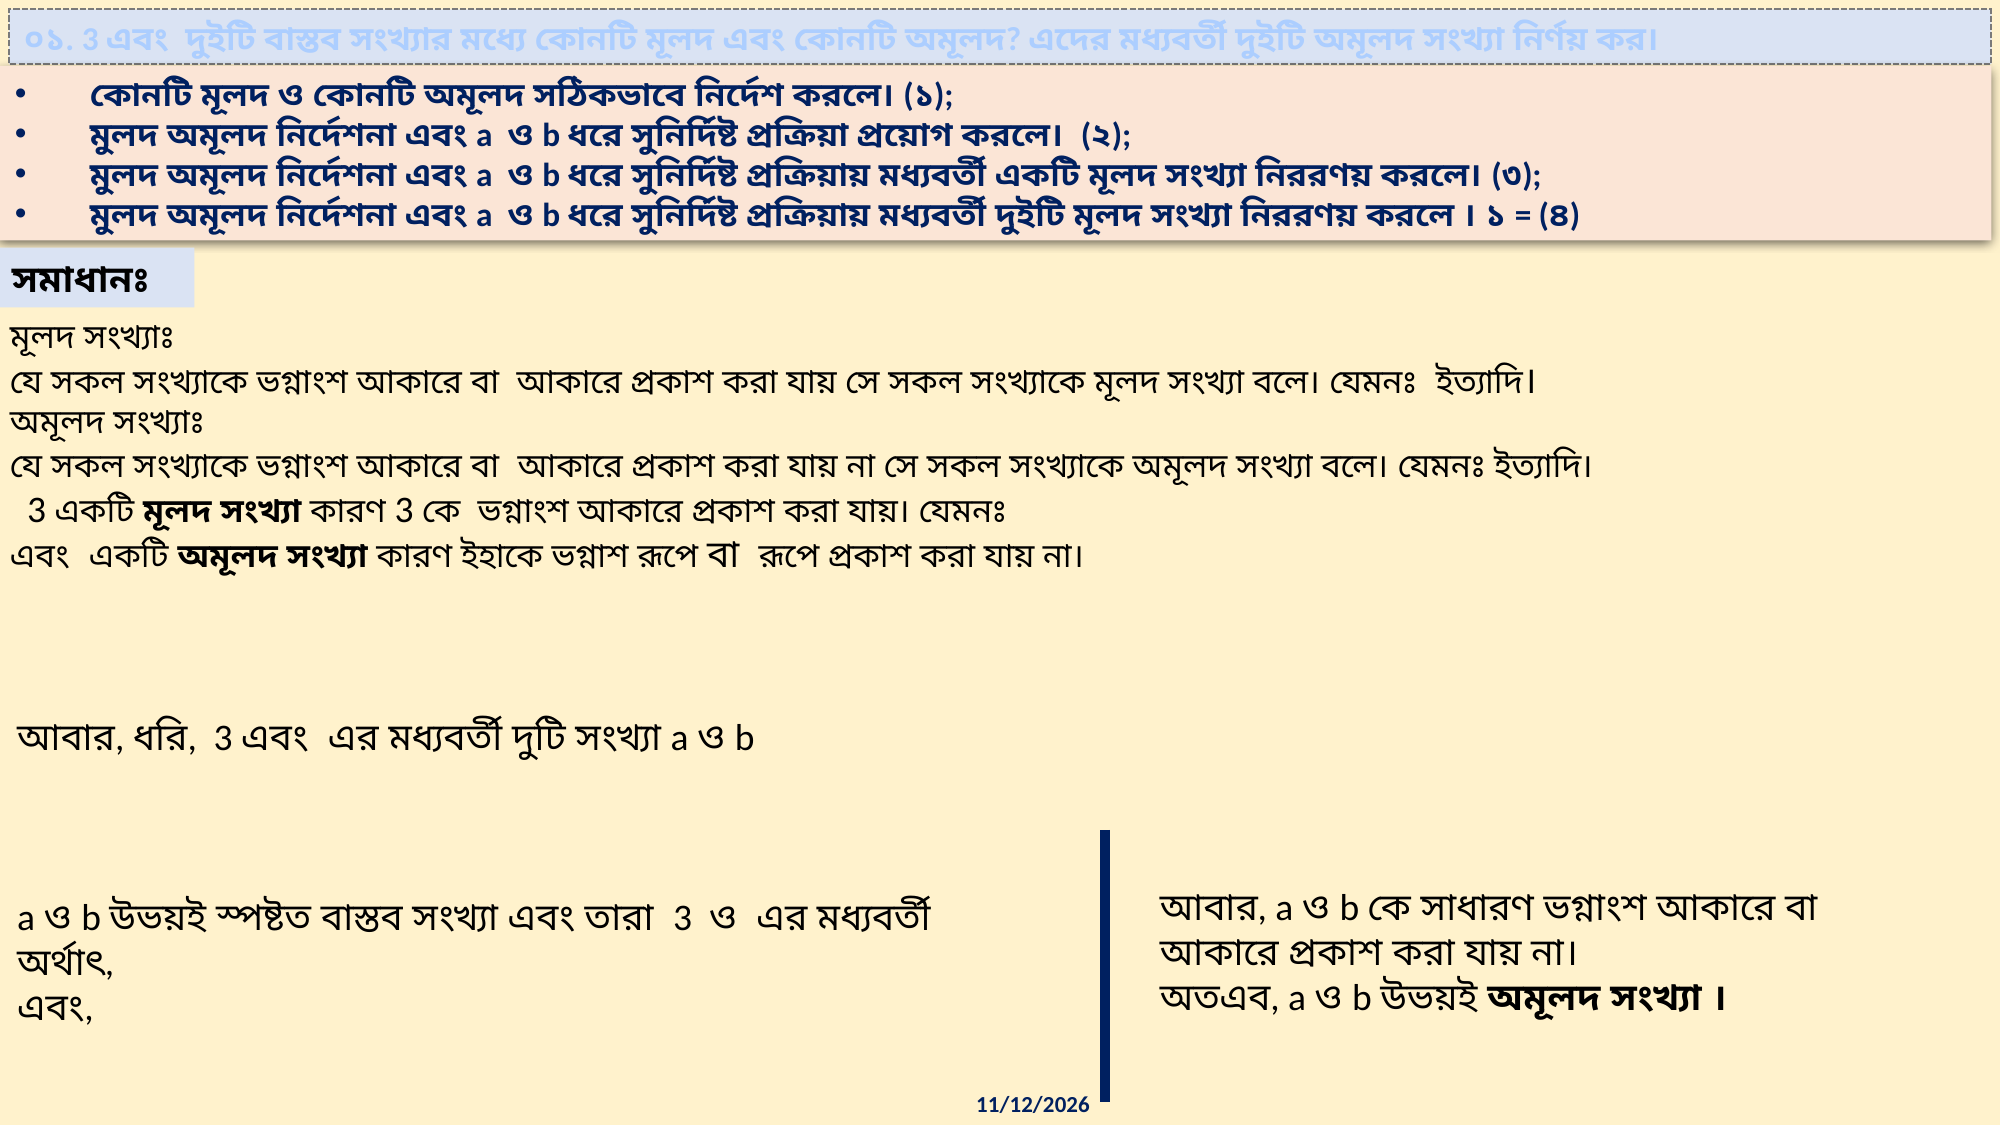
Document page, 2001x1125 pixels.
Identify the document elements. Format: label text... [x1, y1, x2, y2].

text_box সমাধানঃ [0, 247, 195, 308]
text_box 8/25/2021 [912, 1065, 1105, 1125]
text_box কোনটি মূলদ ও কোনটি অমূলদ সঠিকভাবে নির্দেশ করলে। (১); মুলদ অমূলদ নির্দেশনা এবং a ও b ধরে সুনির্দিষ্ট প্রক্রিয়া প্রয়োগ করলে। (২); মুলদ অমূলদ নির্দেশনা এবং a ও b ধরে সুনির্দিষ্ট প্রক্রিয়ায় মধ্যবর্তী একটি মূলদ সংখ্যা নিররণয় করলে। (৩); মুলদ অমূলদ নির্দেশনা এবং a ও b ধরে সুনির্দিষ্ট প্রক্রিয়ায় মধ্যবর্তী দুইটি মূলদ সংখ্যা নিররণয় করলে । ১ = (৪) [0, 65, 1992, 241]
